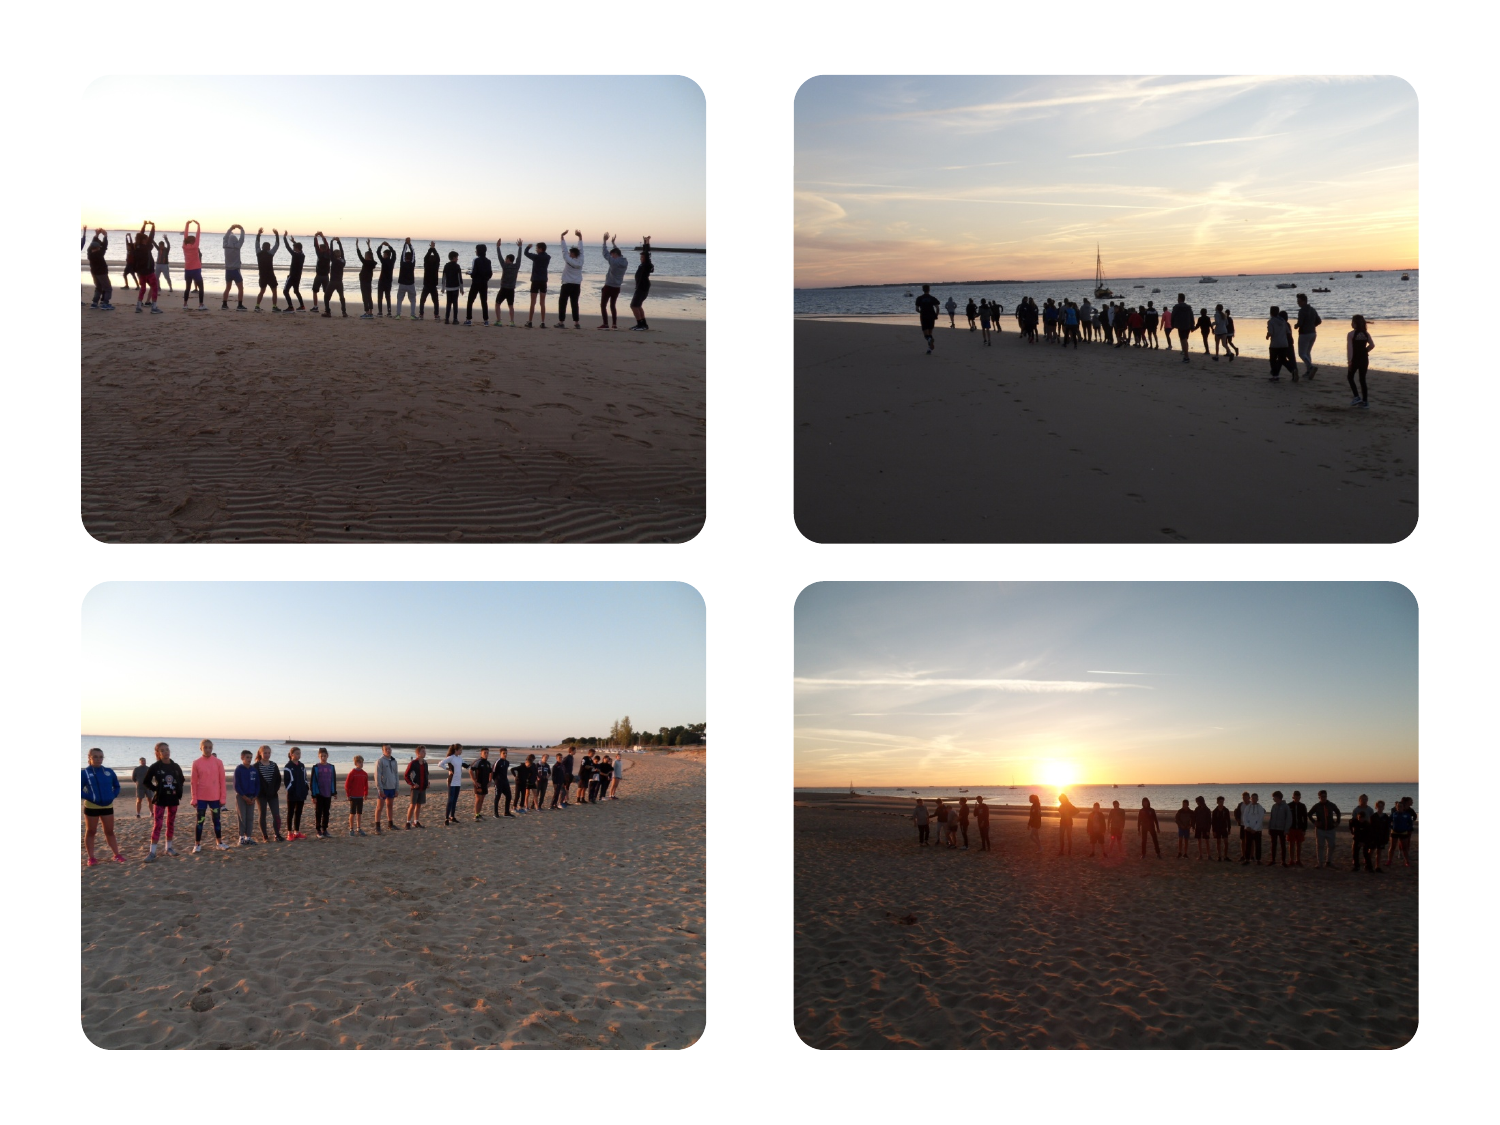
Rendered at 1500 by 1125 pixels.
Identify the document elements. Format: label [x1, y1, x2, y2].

picture [80, 580, 707, 1051]
picture [793, 580, 1419, 1051]
picture [80, 74, 707, 544]
picture [793, 74, 1419, 544]
